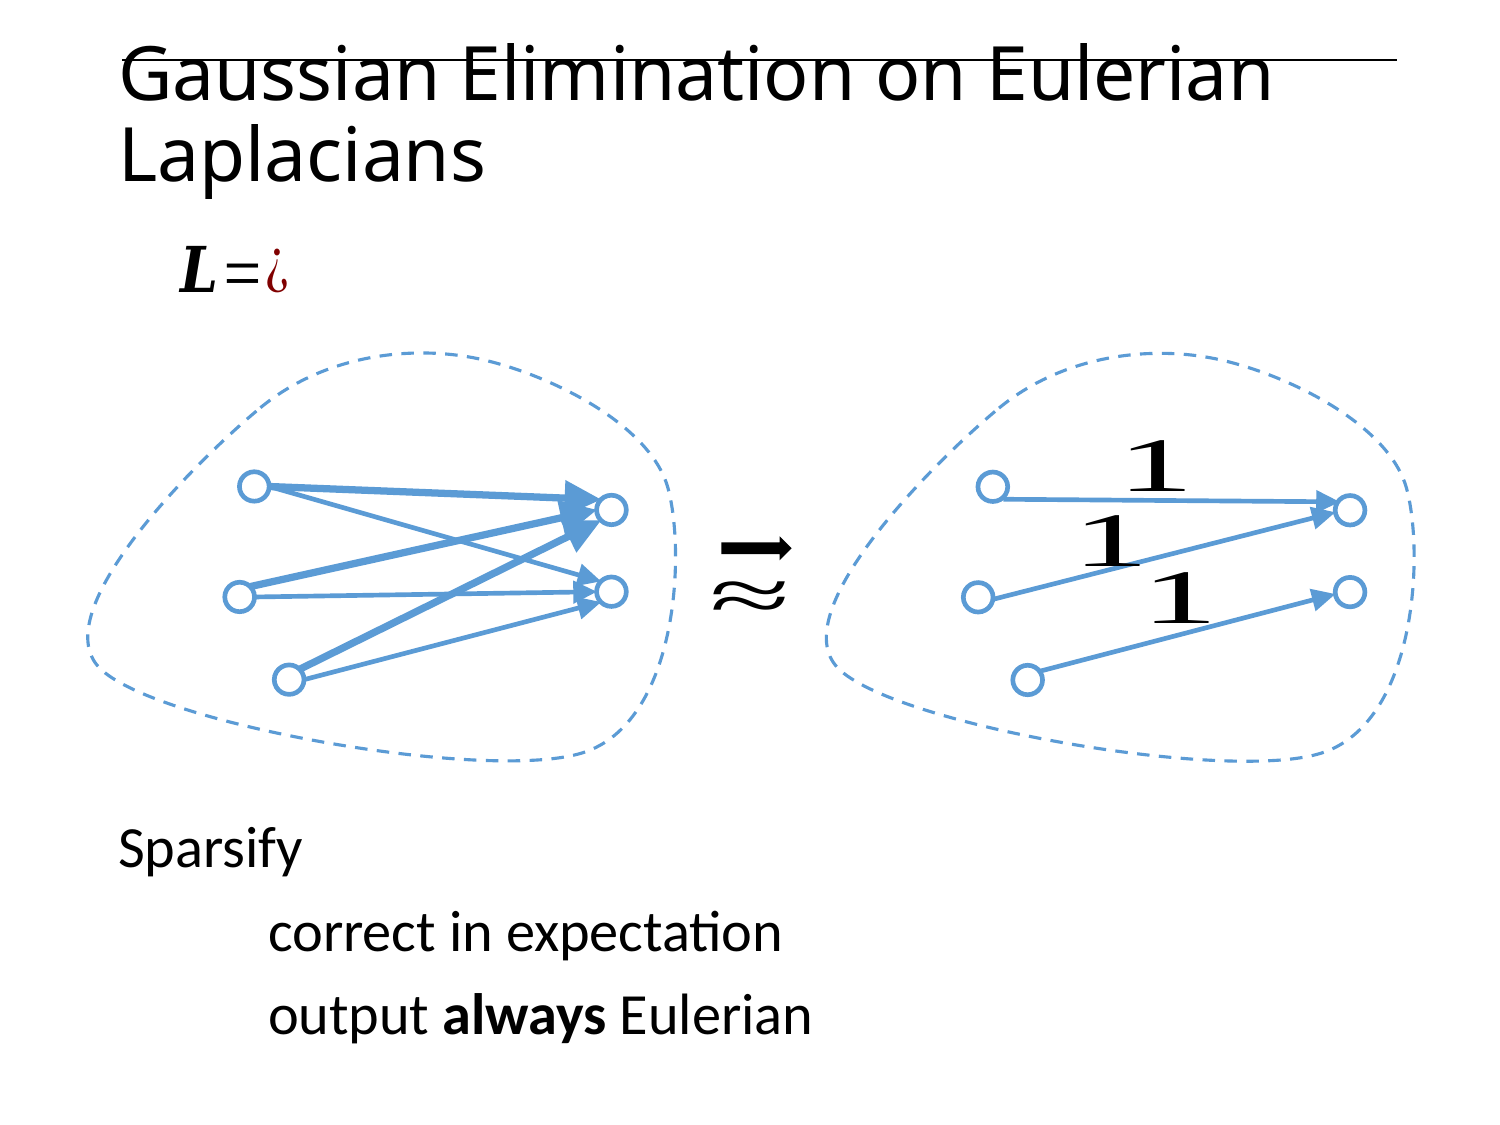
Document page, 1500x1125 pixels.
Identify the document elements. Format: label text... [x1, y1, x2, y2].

text_box [86, 351, 677, 762]
text_box [825, 352, 1416, 763]
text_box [993, 512, 1336, 600]
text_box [250, 509, 597, 587]
text_box [720, 533, 794, 563]
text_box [299, 520, 601, 670]
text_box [254, 591, 597, 597]
list Sparsify correct in expectation output always Eulerian [103, 226, 1397, 1103]
text_box [223, 581, 256, 613]
text_box [962, 581, 994, 614]
title Gaussian Elimination on Eulerian Laplacians [103, 8, 1478, 226]
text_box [303, 602, 601, 680]
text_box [269, 486, 601, 520]
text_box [1038, 594, 1336, 672]
